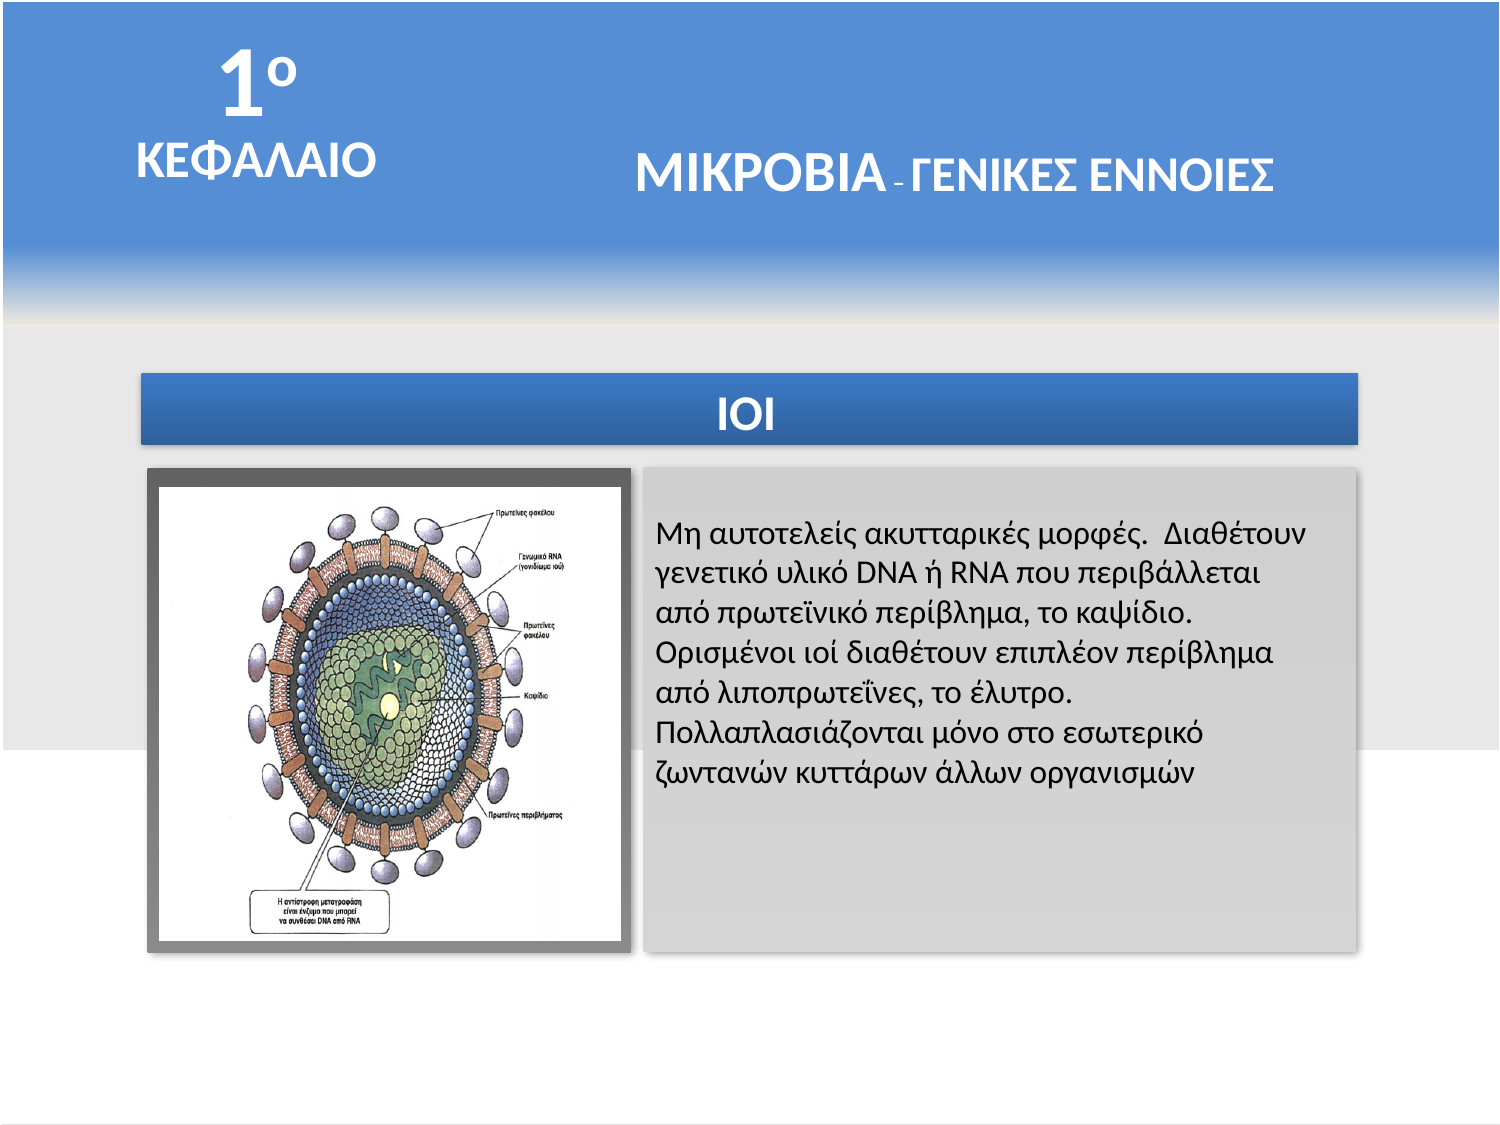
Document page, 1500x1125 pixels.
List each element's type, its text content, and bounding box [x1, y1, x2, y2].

text_box 1ο ΚΕΦΑΛΑΙΟ [0, 30, 514, 197]
text_box [643, 467, 1357, 952]
text_box Μη αυτοτελείς ακυτταρικές μορφές. Διαθέτουν γενετικό υλικό DNA ή RNA που περιβάλλεται από πρωτεϊνικό περίβλημα, το καψίδιο. Ορισμένοι ιοί διαθέτουν επιπλέον περίβλημα από λιποπρωτεΐνες, το έλυτρο. Πολλαπλασιάζονται μόνο στο εσωτερικό ζωντανών κυττάρων άλλων οργανισμών [655, 503, 1329, 838]
text_box ΙΟΙ [141, 373, 1359, 445]
picture [0, 0, 1500, 1125]
text_box [147, 468, 631, 953]
text_box ΜΙΚΡΟΒΙΑ – ΓΕΝΙΚΕΣ ΕΝΝΟΙΕΣ [620, 125, 1500, 256]
